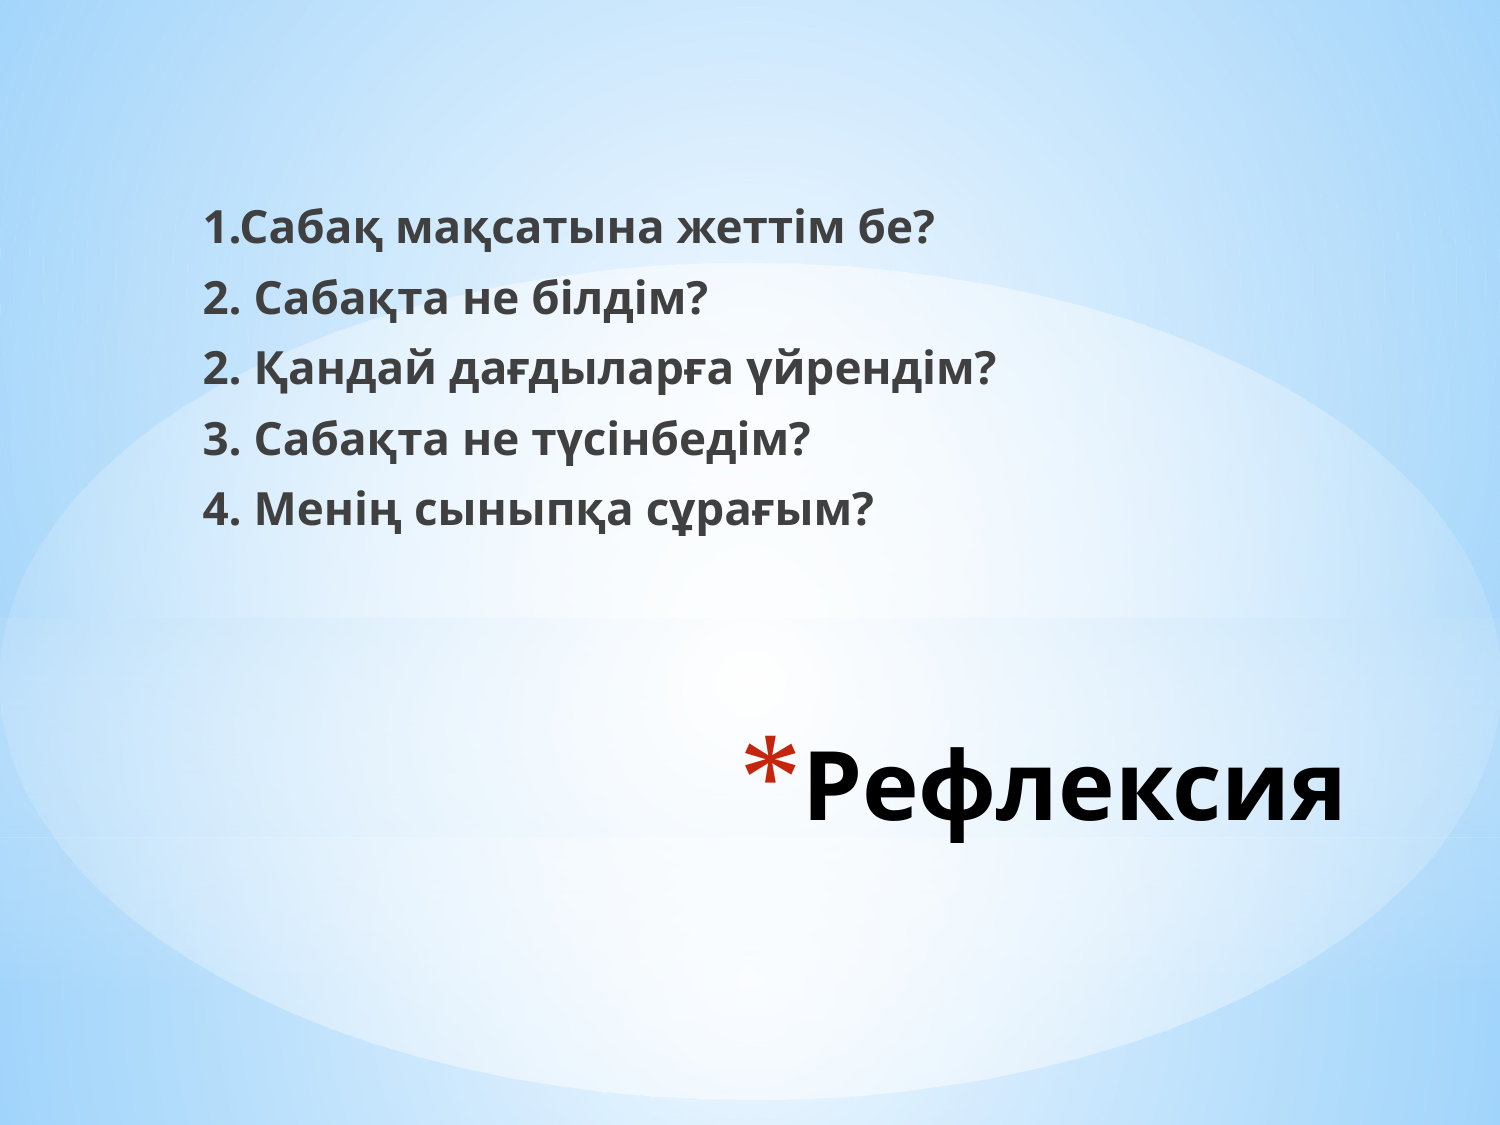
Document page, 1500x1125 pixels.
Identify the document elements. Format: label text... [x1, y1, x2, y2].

list 1.Сабақ мақсатына жеттім бе? 2. Сабақта не білдім? 2. Қандай дағдыларға үйрендім? 3. Сабақта не түсінбедім? 4. Менің сыныпқа сұрағым? [187, 120, 1238, 690]
title Рефлексия [294, 717, 1363, 905]
